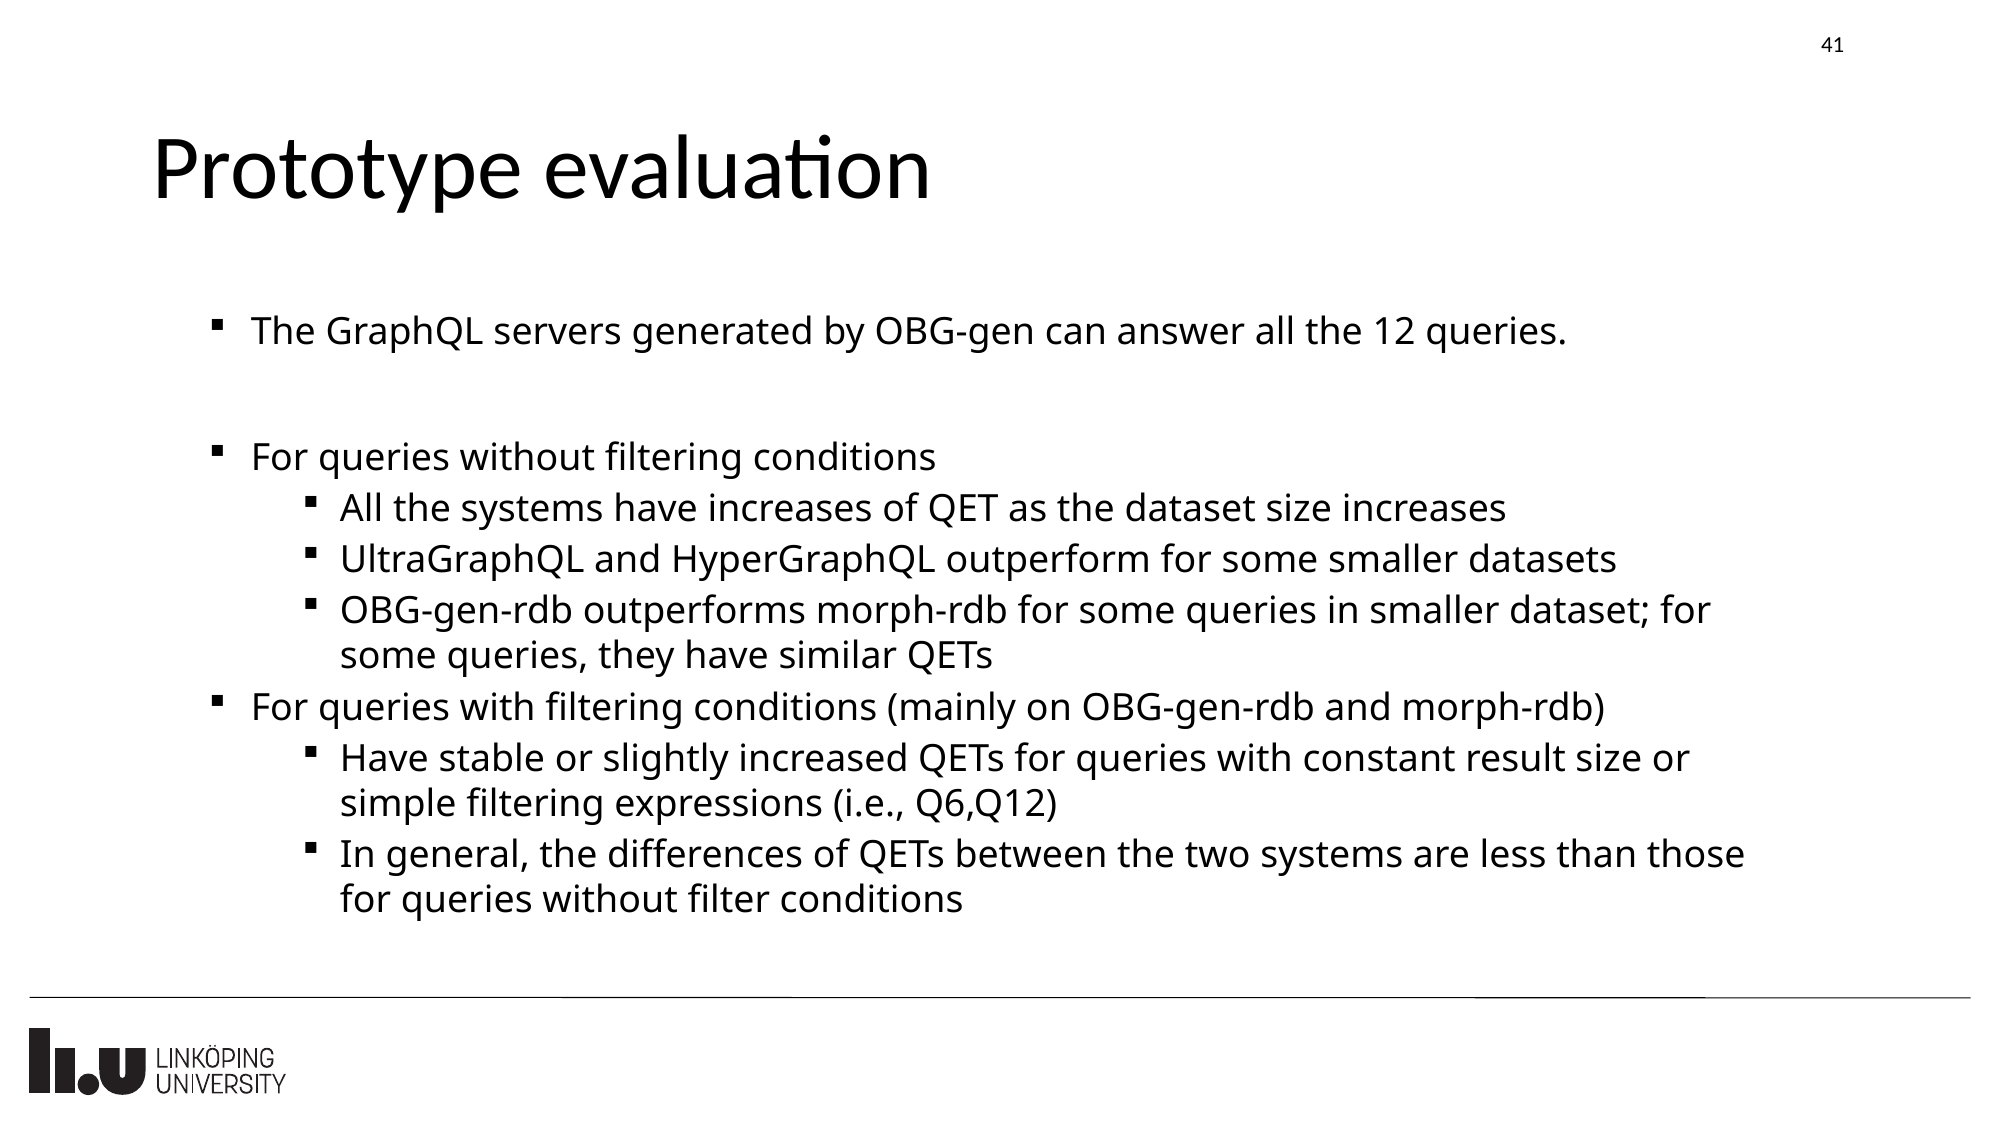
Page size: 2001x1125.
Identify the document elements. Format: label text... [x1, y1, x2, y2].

title Prototype evaluation [137, 59, 1863, 278]
list The GraphQL servers generated by OBG-gen can answer all the 12 queries. For queries without filtering conditions All the systems have increases of QET as the dataset size increases UltraGraphQL and HyperGraphQL outperform for some smaller datasets OBG-gen-rdb outperforms morph-rdb for some queries in smaller dataset; for some queries, they have similar QETs For queries with filtering conditions (mainly on OBG-gen-rdb and morph-rdb) Have stable or slightly increased QETs for queries with constant result size or simple filtering expressions (i.e., Q6,Q12) In general, the differences of QETs between the two systems are less than those for queries without filter conditions [137, 299, 1799, 965]
slide_number 41 [1773, 0, 1845, 59]
